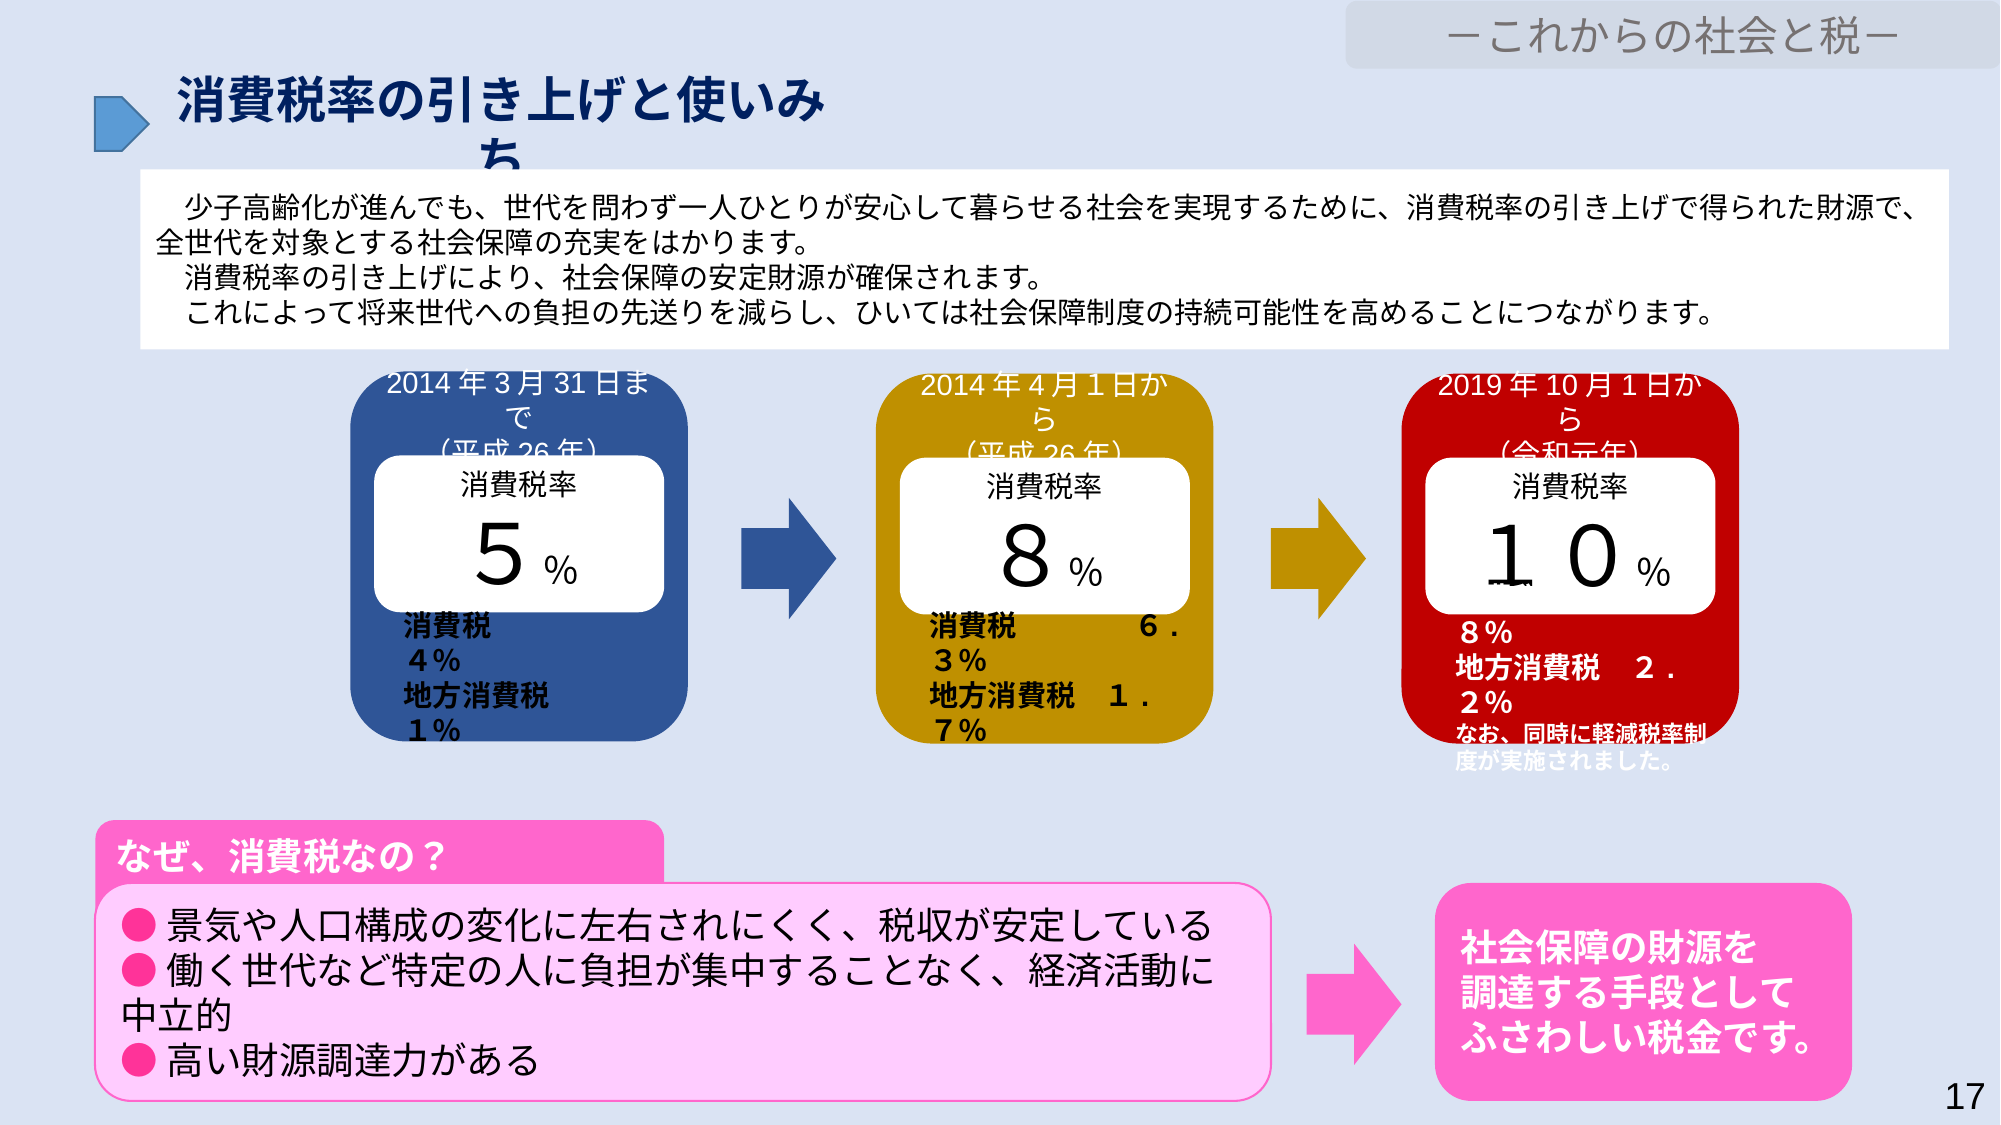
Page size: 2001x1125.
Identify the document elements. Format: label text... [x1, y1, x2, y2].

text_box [94, 820, 1271, 1101]
text_box 社会保障の財源を 調達する手段として ふさわしい税金です。 [1433, 881, 1854, 1102]
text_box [350, 371, 1739, 749]
text_box 17 [1929, 1064, 2000, 1125]
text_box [94, 85, 863, 171]
text_box [1305, 940, 1403, 1069]
text_box －これからの社会と税－ [1344, 0, 2000, 70]
text_box 少子高齢化が進んでも、世代を問わず一人ひとりが安心して暮らせる社会を実現するために、消費税率の引き上げで得られた財源で、全世代を対象とする社会保障の充実をはかります。 消費税率の引き上げにより、社会保障の安定財源が確保されます。 これによって将来世代への負担の先送りを減らし、ひいては社会保障制度の持続可能性を高めることにつながります。 [139, 168, 1950, 350]
